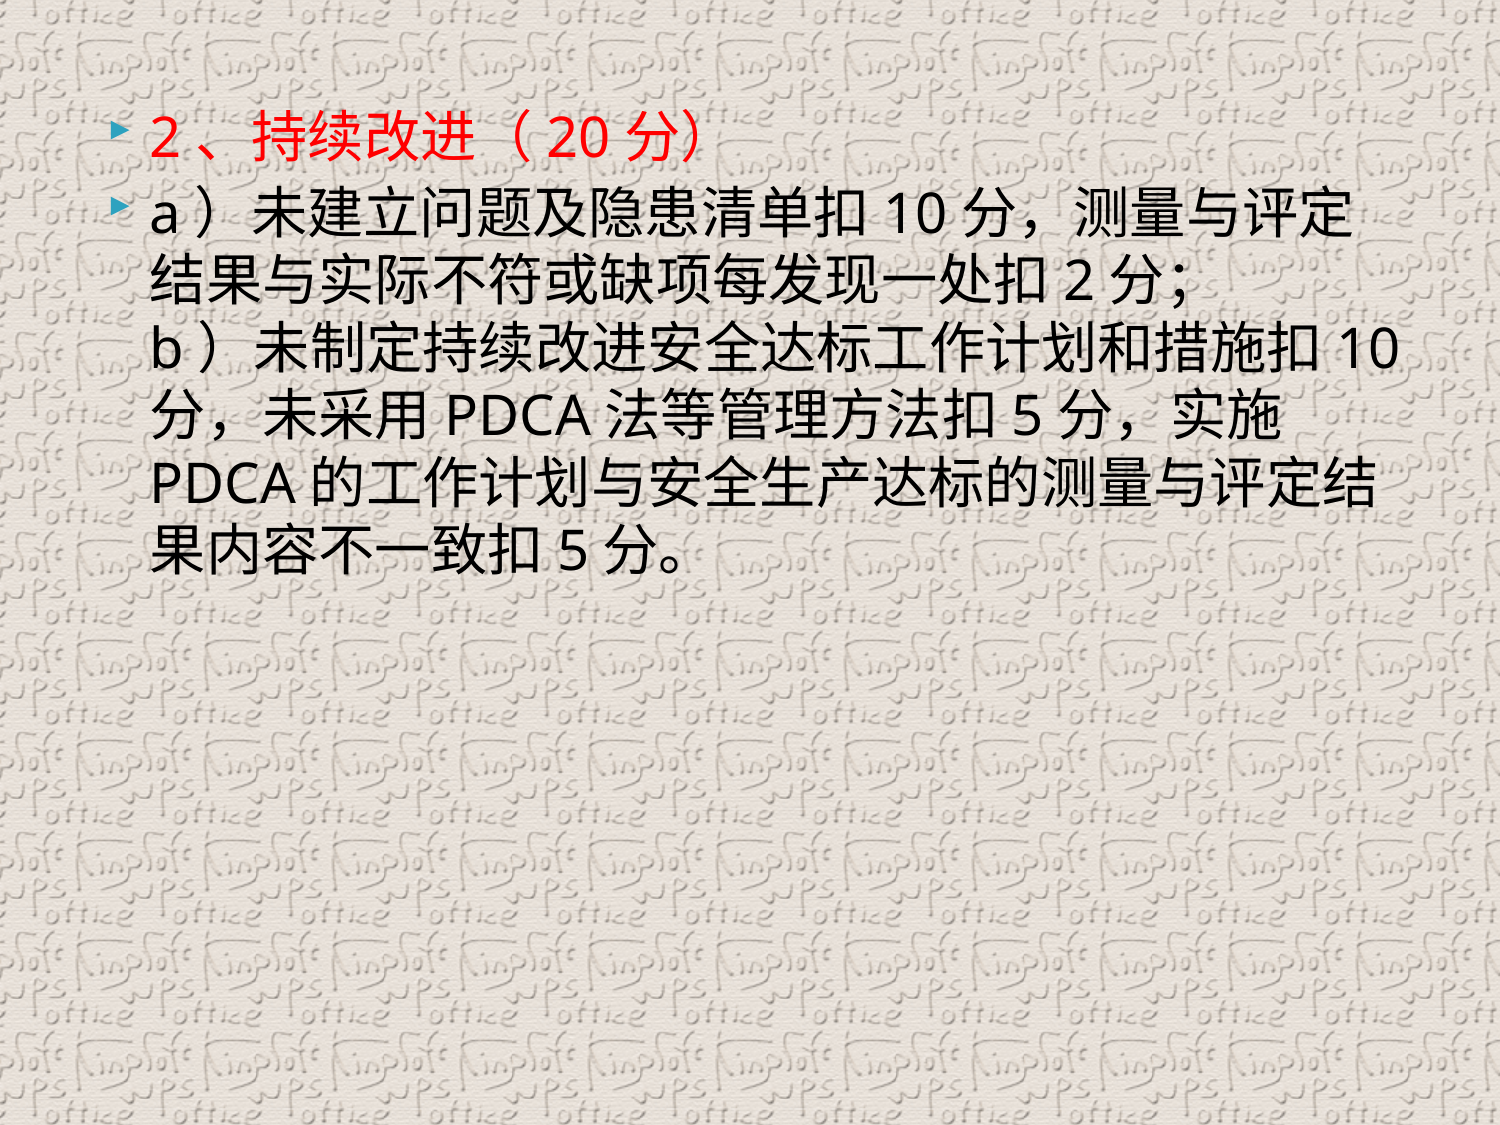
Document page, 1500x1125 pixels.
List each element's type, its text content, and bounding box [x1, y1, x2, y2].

list 2、持续改进（20分） a）未建立问题及隐患清单扣10分，测量与评定结果与实际不符或缺项每发现一处扣2分； b）未制定持续改进安全达标工作计划和措施扣10分，未采用PDCA法等管理方法扣5分，实施PDCA的工作计划与安全生产达标的测量与评定结果内容不一致扣5分。 [75, 93, 1425, 1090]
picture [0, 0, 1500, 1125]
